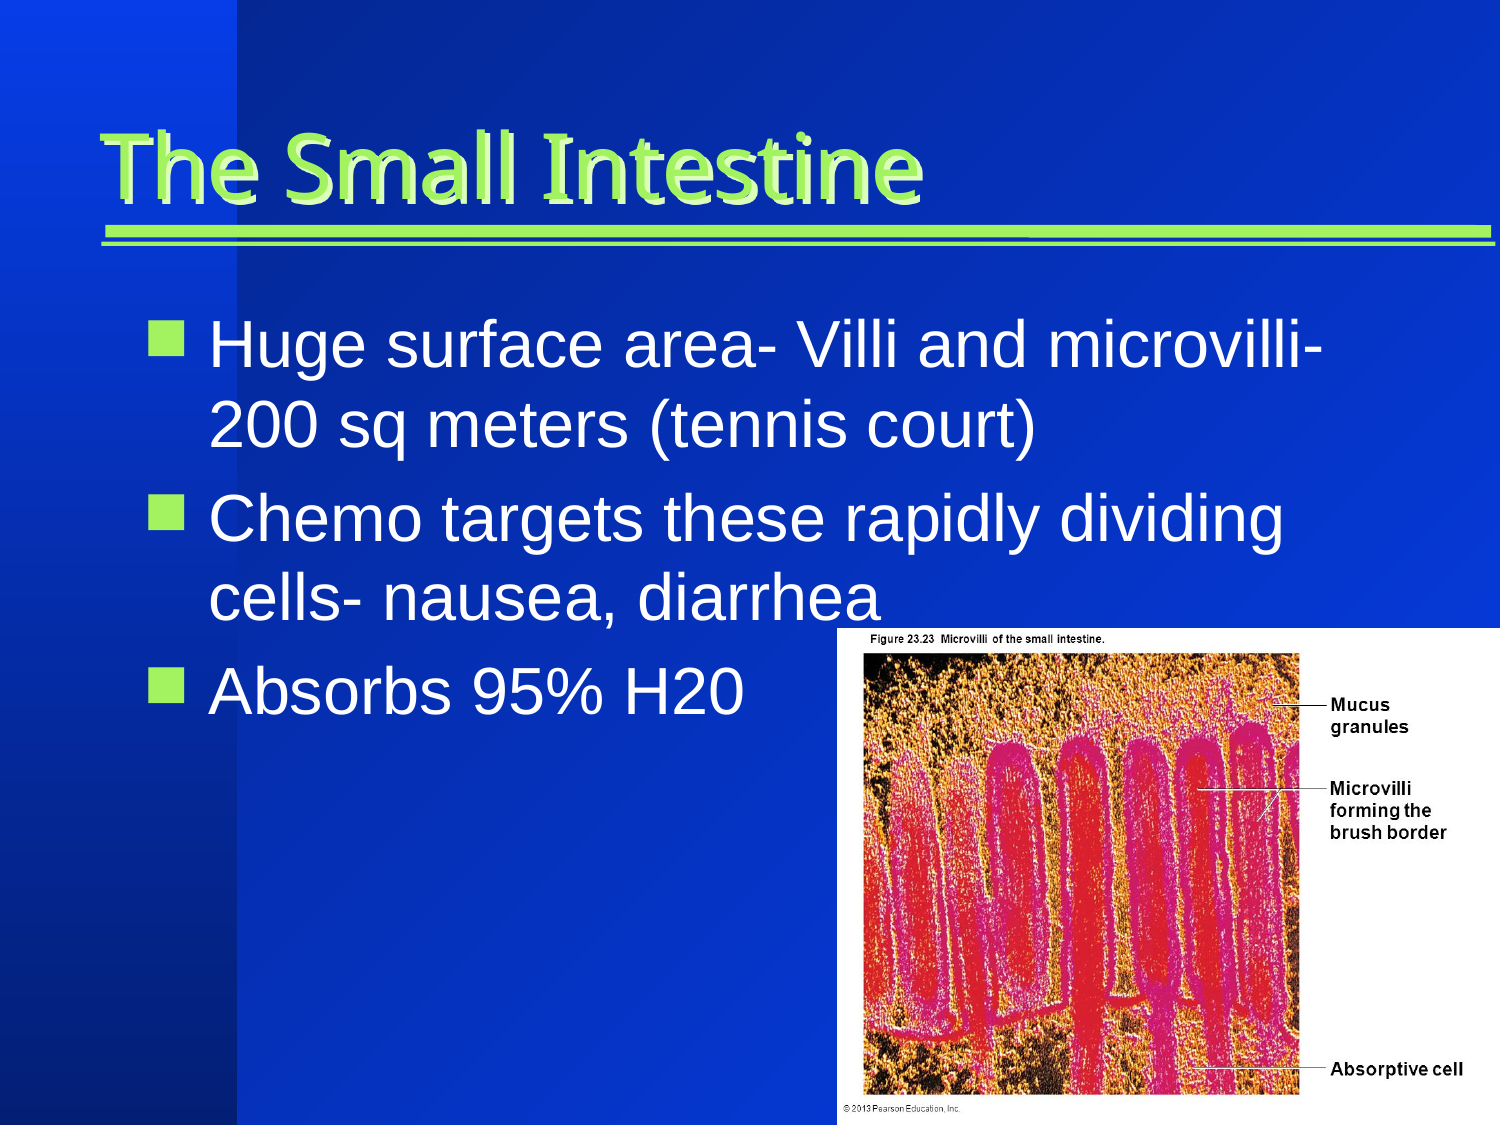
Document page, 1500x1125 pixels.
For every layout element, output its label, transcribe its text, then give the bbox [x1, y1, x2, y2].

title The Small Intestine [84, 43, 1363, 225]
list Huge surface area- Villi and microvilli- 200 sq meters (tennis court) Chemo targets these rapidly dividing cells- nausea, diarrhea Absorbs 95% H20 [137, 293, 1363, 475]
picture [837, 628, 1500, 1125]
